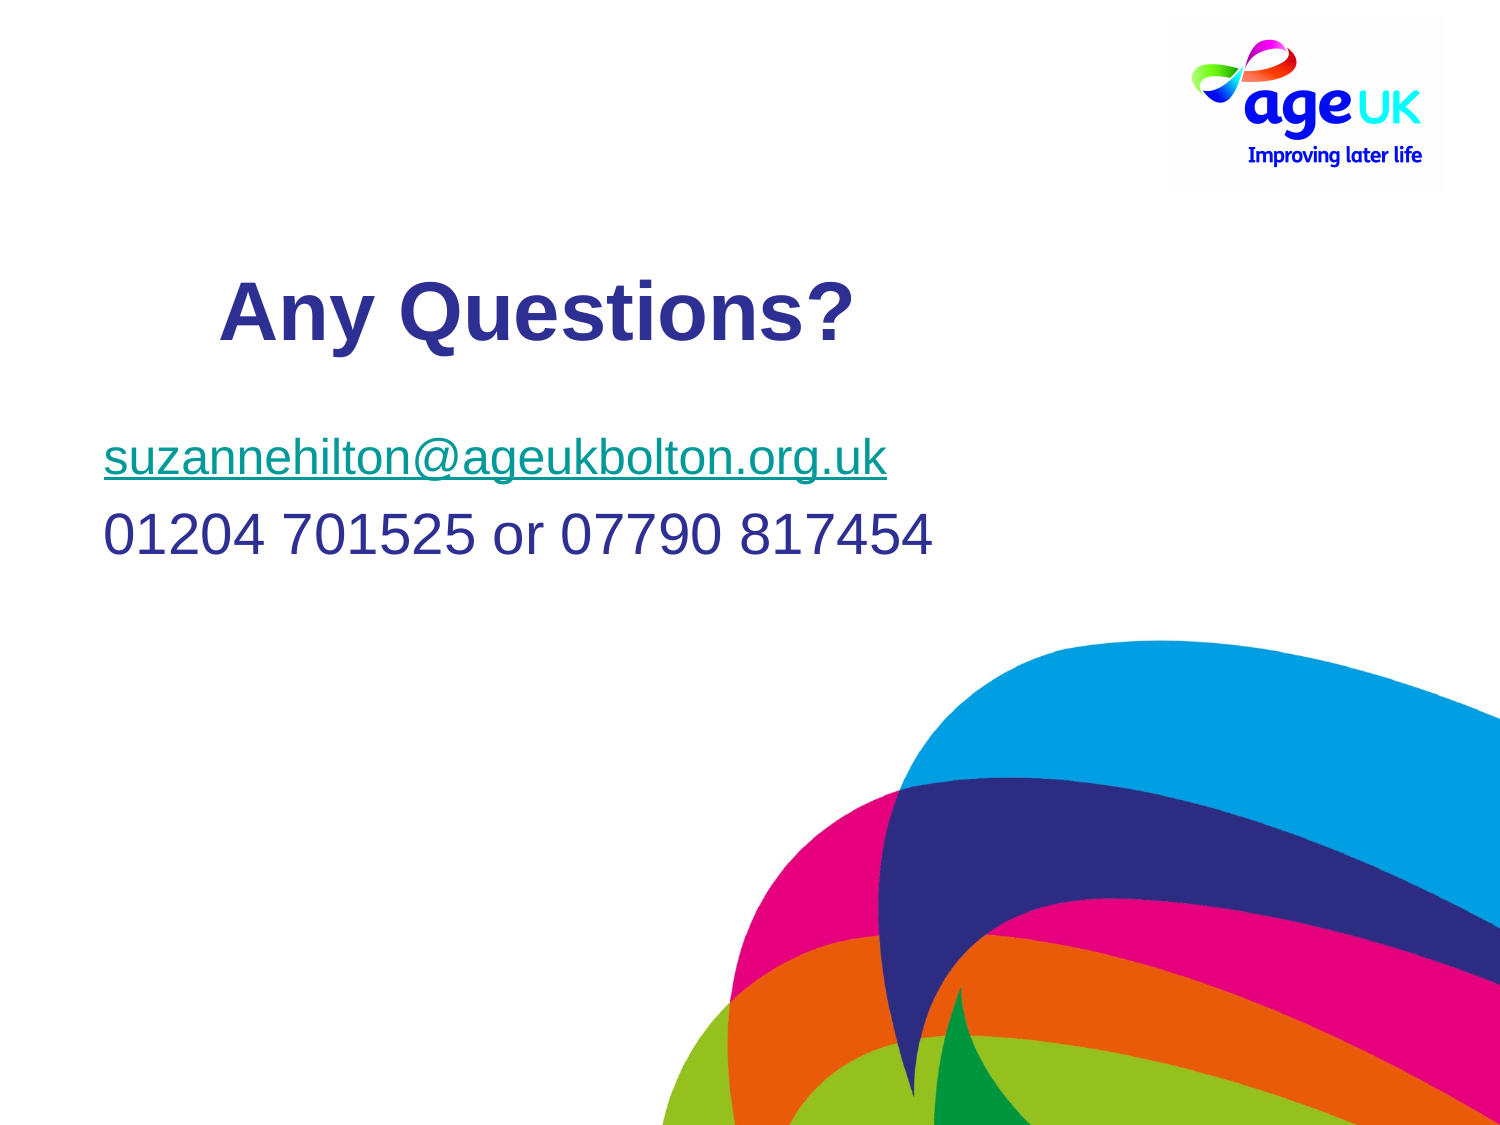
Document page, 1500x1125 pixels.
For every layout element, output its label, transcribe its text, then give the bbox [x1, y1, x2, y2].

subtitle suzannehilton@ageukbolton.org.uk 01204 701525 or 07790 817454 [88, 361, 1011, 548]
picture [2, 2, 1500, 1125]
title Any Questions? [76, 249, 999, 374]
